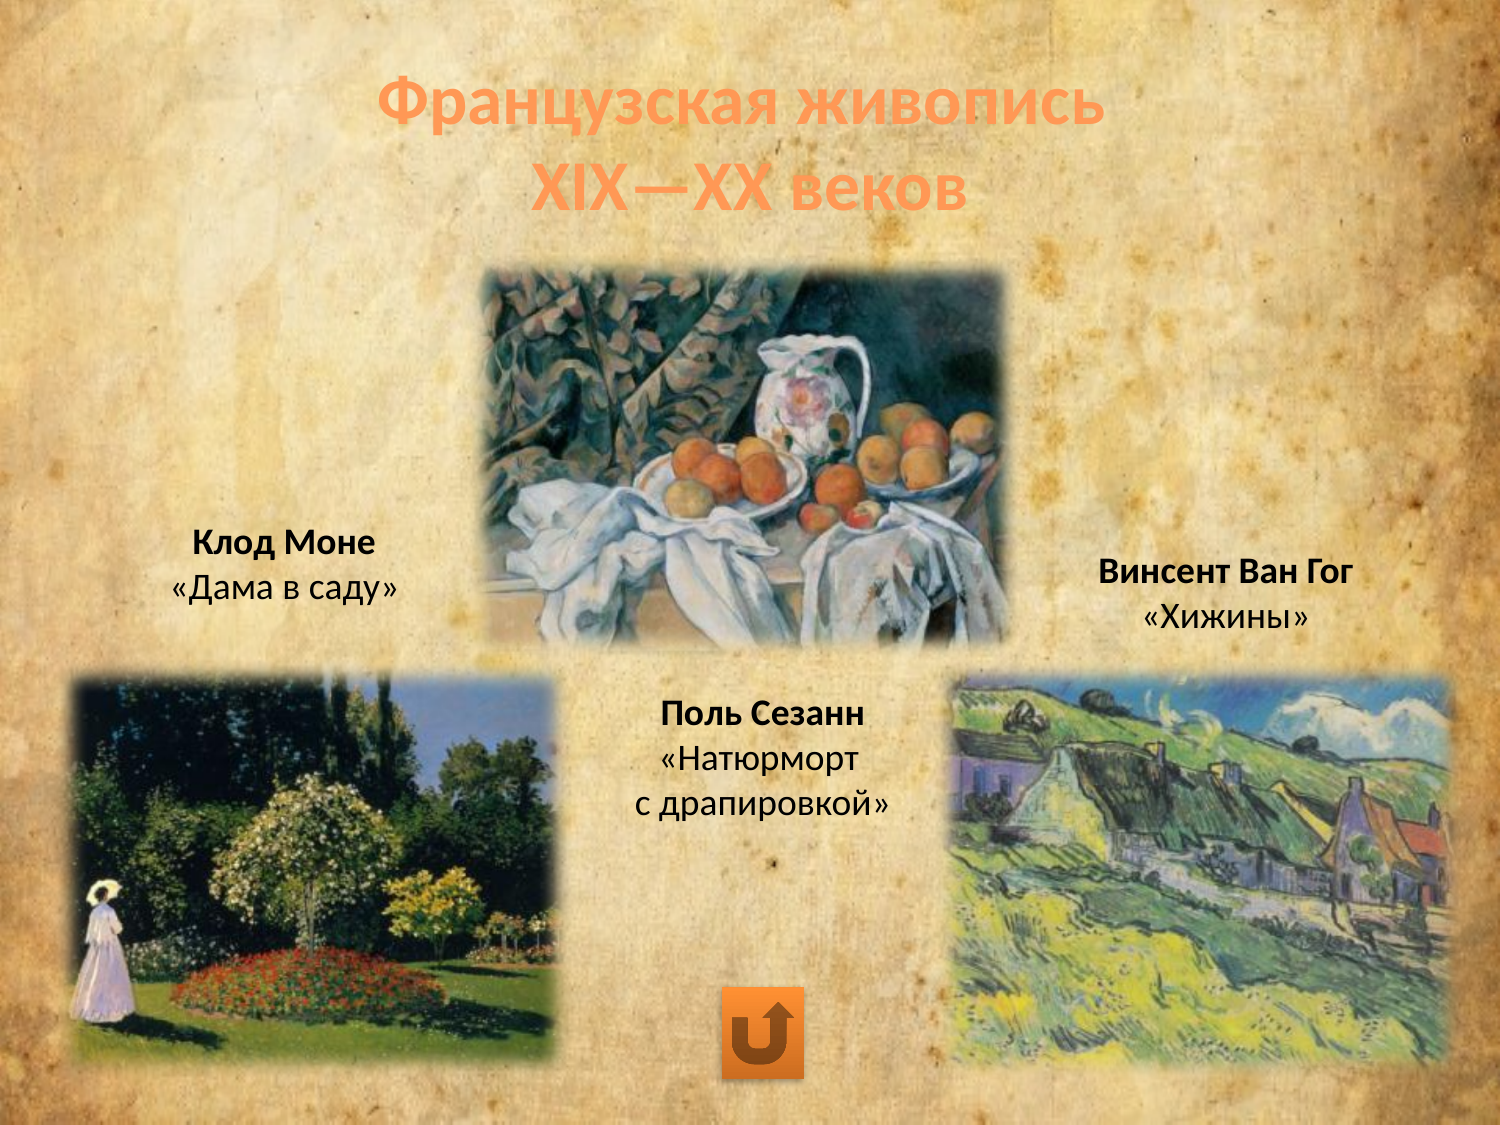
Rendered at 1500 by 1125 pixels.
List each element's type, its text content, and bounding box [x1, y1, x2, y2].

title Французская живопись XIX—XX веков [75, 45, 1425, 233]
picture [0, 0, 1500, 1125]
text_box [721, 987, 805, 1080]
text_box Клод Моне «Дама в саду» [147, 509, 422, 615]
text_box Поль Сезанн «Натюрморт с драпировкой» [593, 680, 927, 831]
text_box Винсент Ван Гог «Хижины» [1025, 538, 1432, 644]
